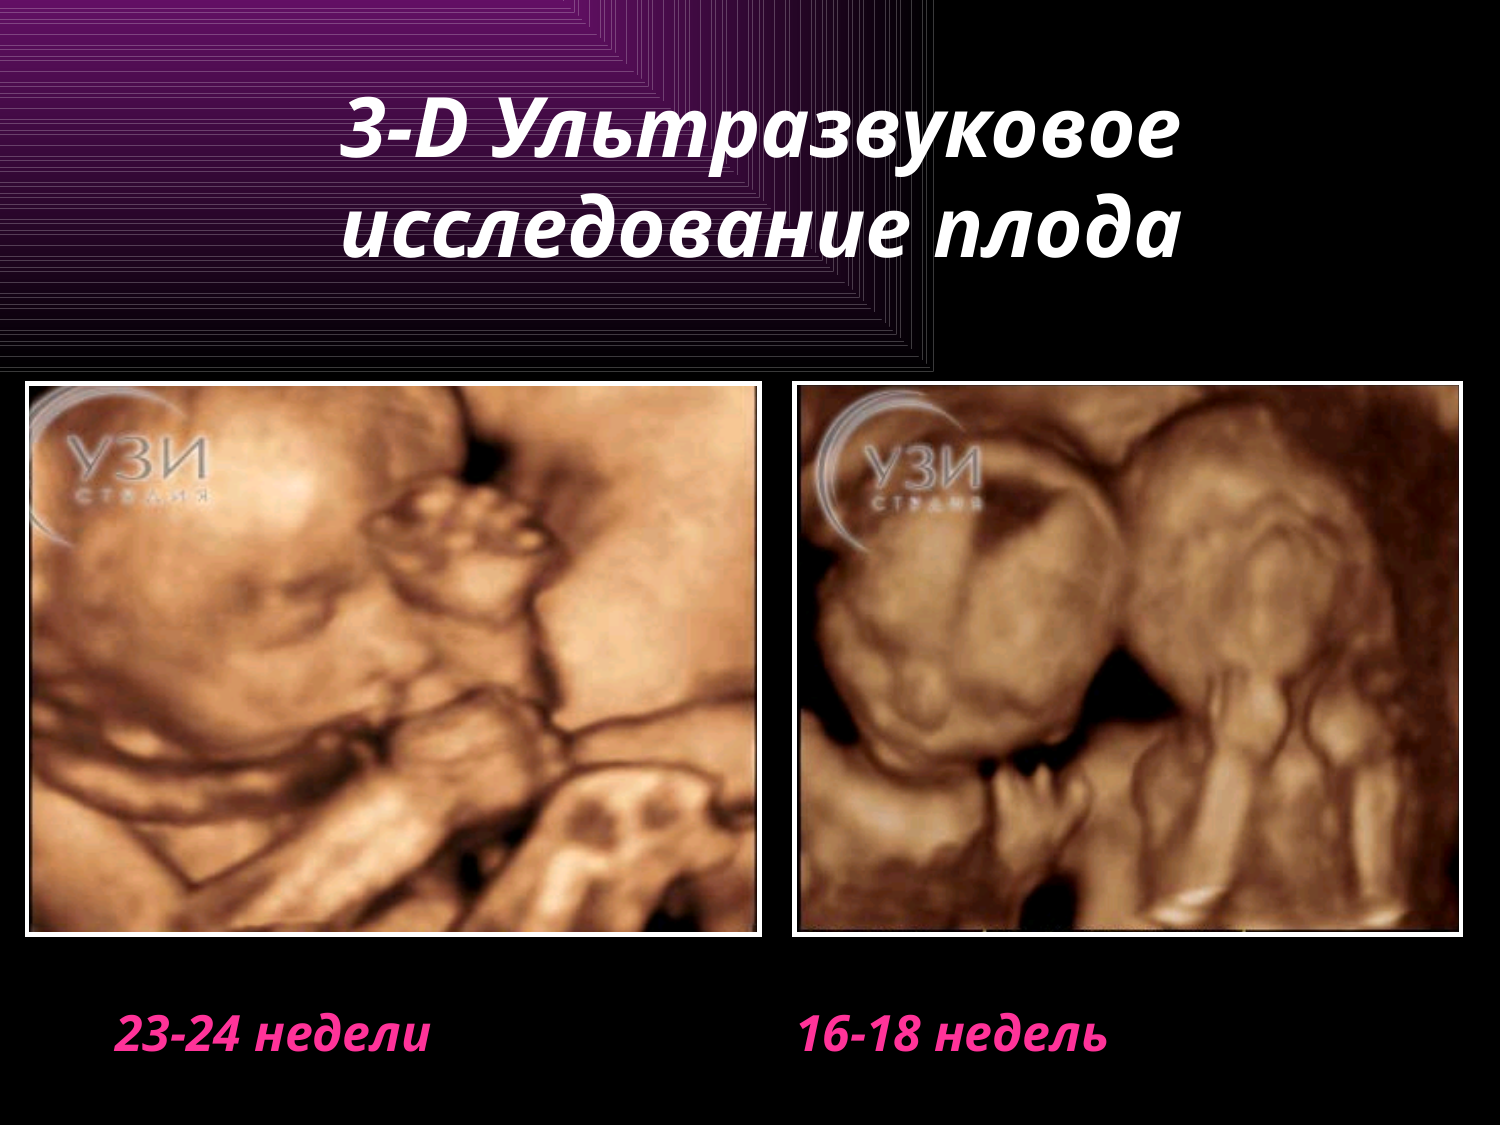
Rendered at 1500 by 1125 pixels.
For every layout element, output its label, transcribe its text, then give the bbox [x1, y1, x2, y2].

title 23-24 недели 16-18 недель [100, 937, 1451, 1125]
text_box 3-D Ультразвуковое исследование плода [100, 66, 1424, 281]
picture [796, 384, 1459, 933]
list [28, 385, 758, 933]
